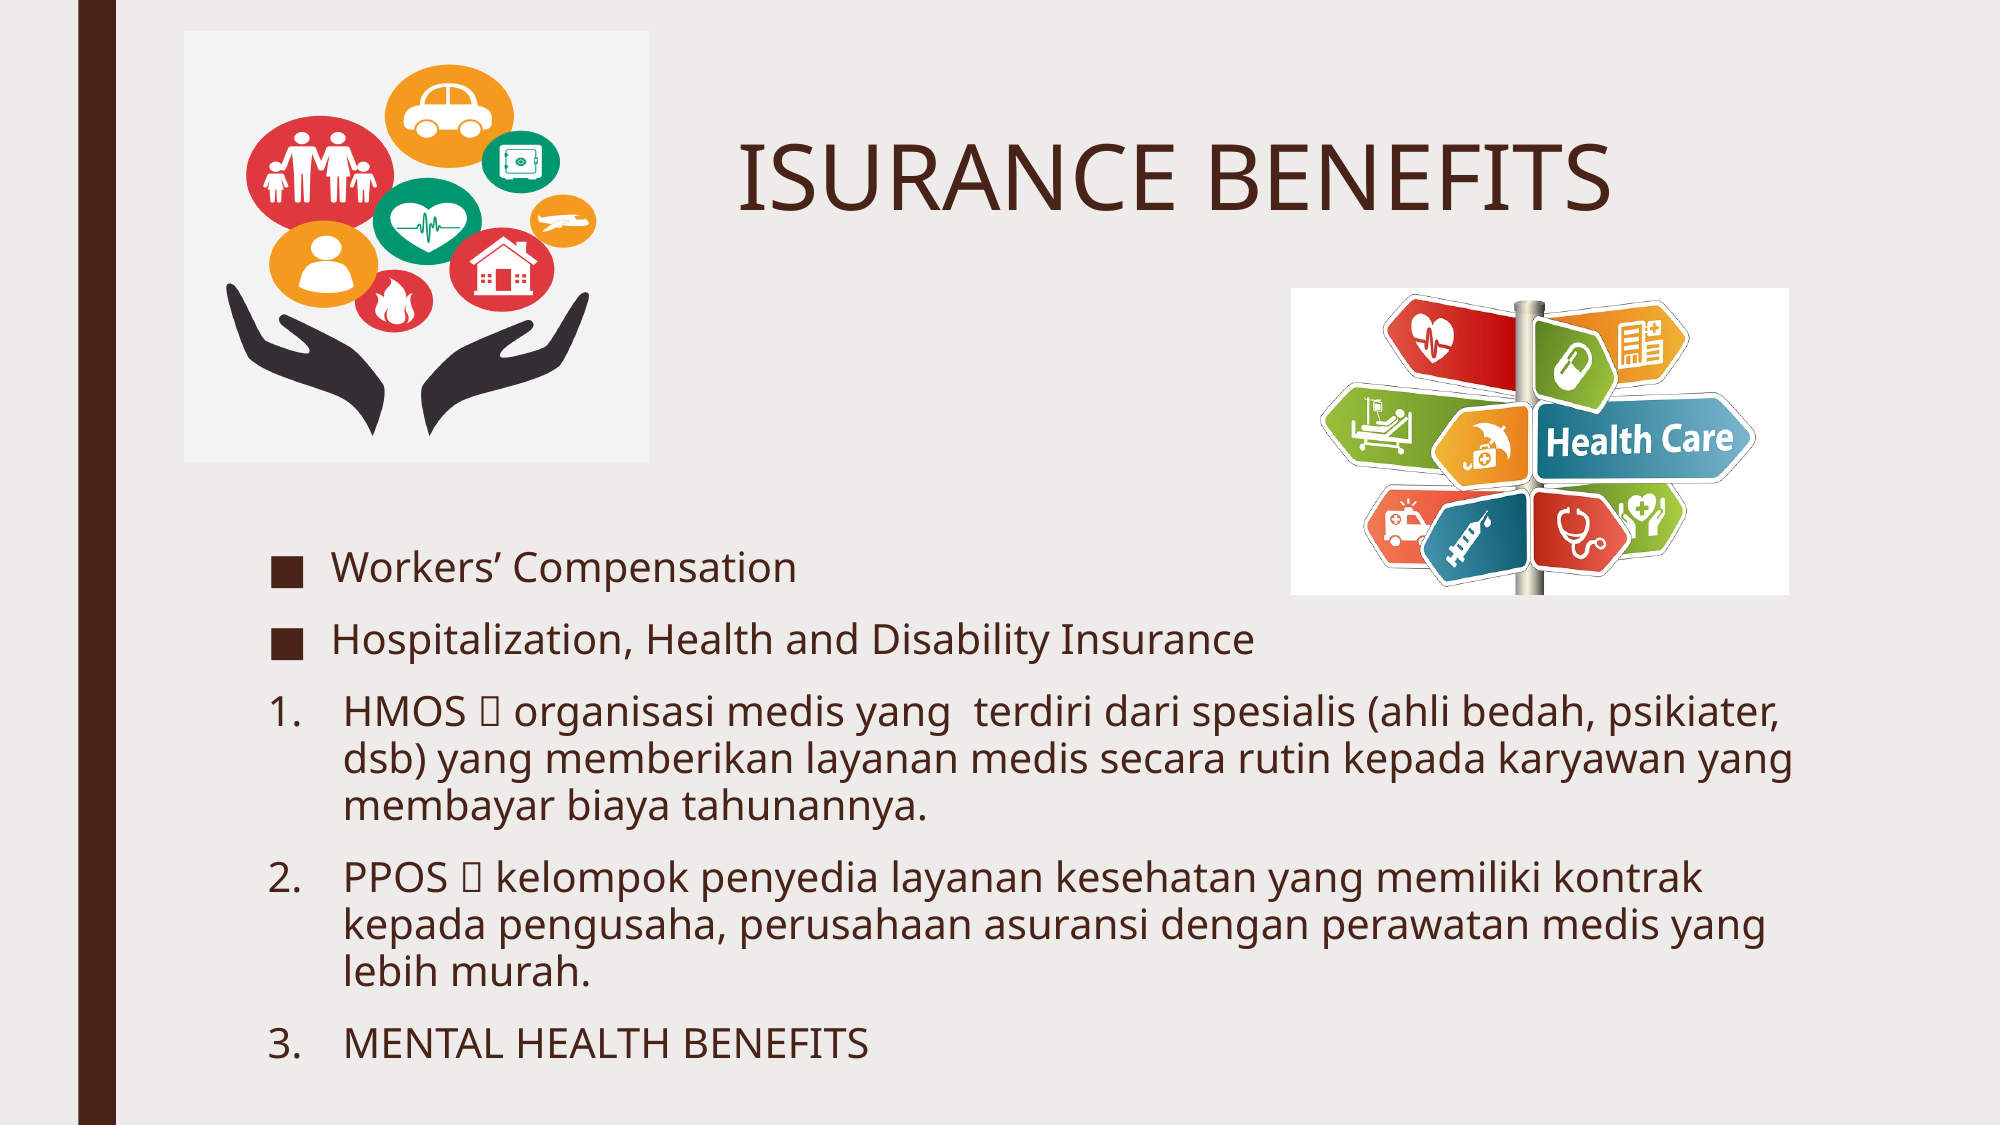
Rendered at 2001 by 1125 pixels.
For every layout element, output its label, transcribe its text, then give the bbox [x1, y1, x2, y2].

list Workers’ Compensation Hospitalization, Health and Disability Insurance HMOS  organisasi medis yang terdiri dari spesialis (ahli bedah, psikiater, dsb) yang memberikan layanan medis secara rutin kepada karyawan yang membayar biaya tahunannya. PPOS  kelompok penyedia layanan kesehatan yang memiliki kontrak kepada pengusaha, perusahaan asuransi dengan perawatan medis yang lebih murah. MENTAL HEALTH BENEFITS [252, 537, 1828, 1125]
title ISURANCE BENEFITS [722, 124, 2000, 369]
picture [1291, 288, 1789, 595]
picture [184, 31, 649, 462]
